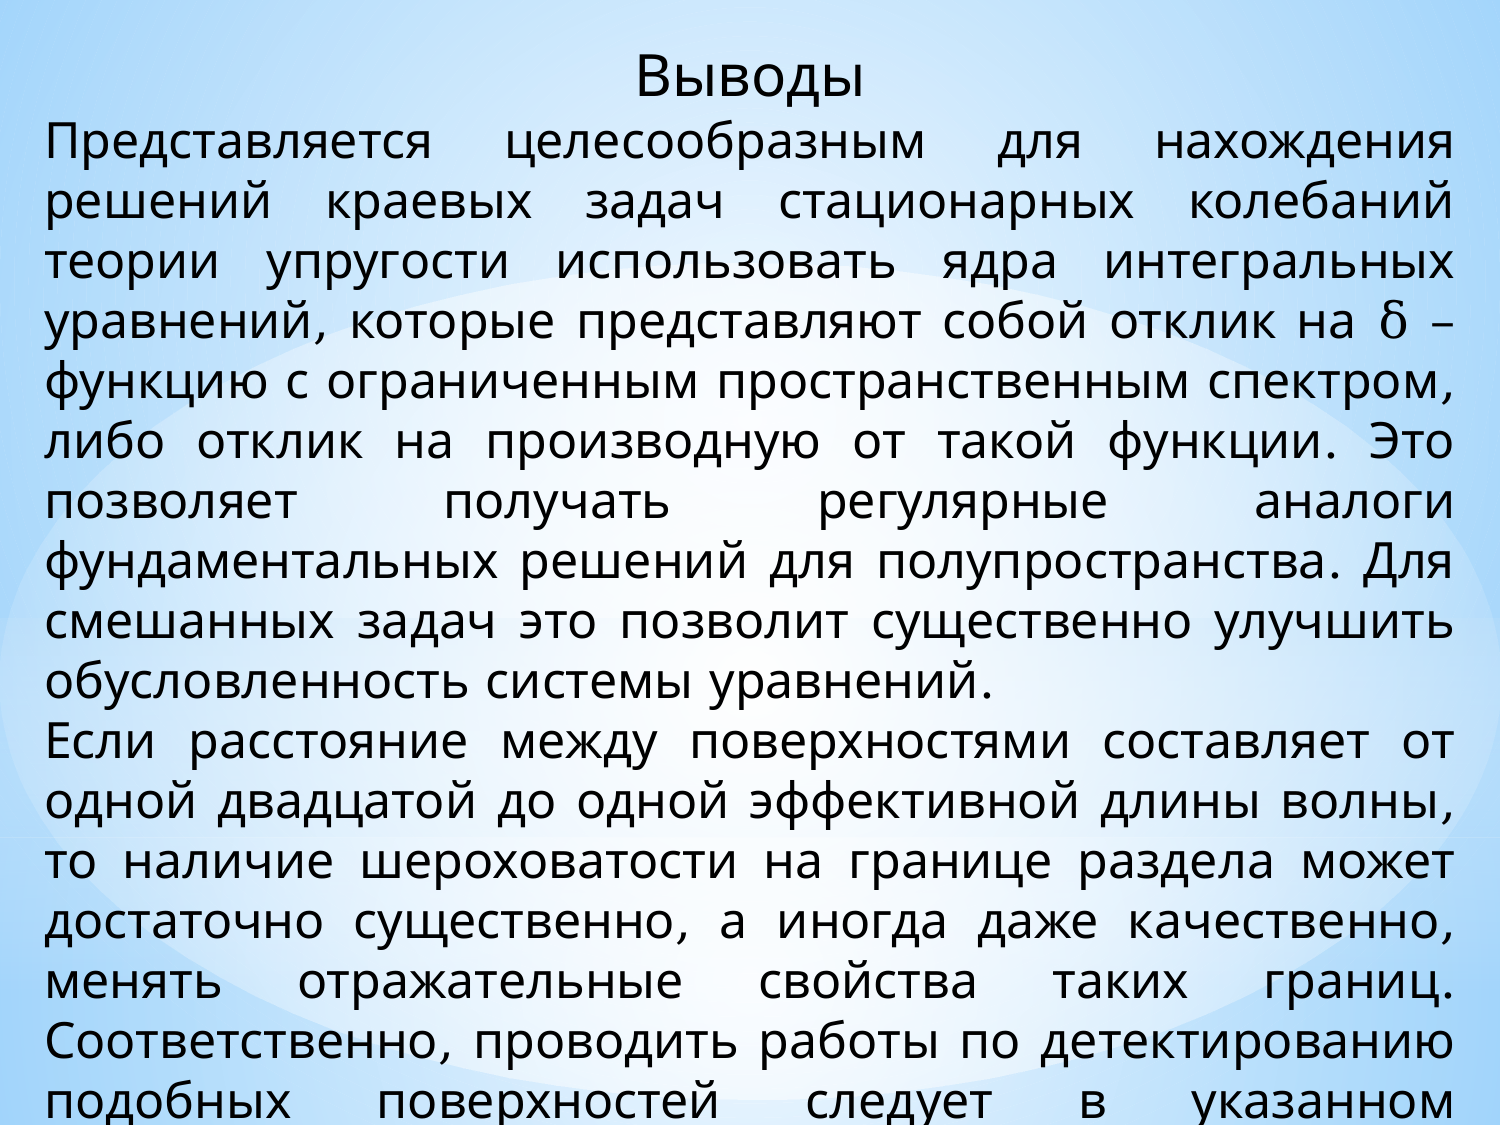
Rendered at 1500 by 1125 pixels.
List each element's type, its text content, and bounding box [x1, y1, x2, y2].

text_box Выводы Представляется целесообразным для нахождения решений краевых задач стационарных колебаний теории упругости использовать ядра интегральных уравнений, которые представляют собой отклик на δ – функцию с ограниченным пространственным спектром, либо отклик на производную от такой функции. Это позволяет получать регулярные аналоги фундаментальных решений для полупространства. Для смешанных задач это позволит существенно улучшить обусловленность системы уравнений. Если расстояние между поверхностями составляет от одной двадцатой до одной эффективной длины волны, то наличие шероховатости на границе раздела может достаточно существенно, а иногда даже качественно, менять отражательные свойства таких границ. Соответственно, проводить работы по детектированию подобных поверхностей следует в указанном диапазоне частот. [29, 30, 1471, 1125]
